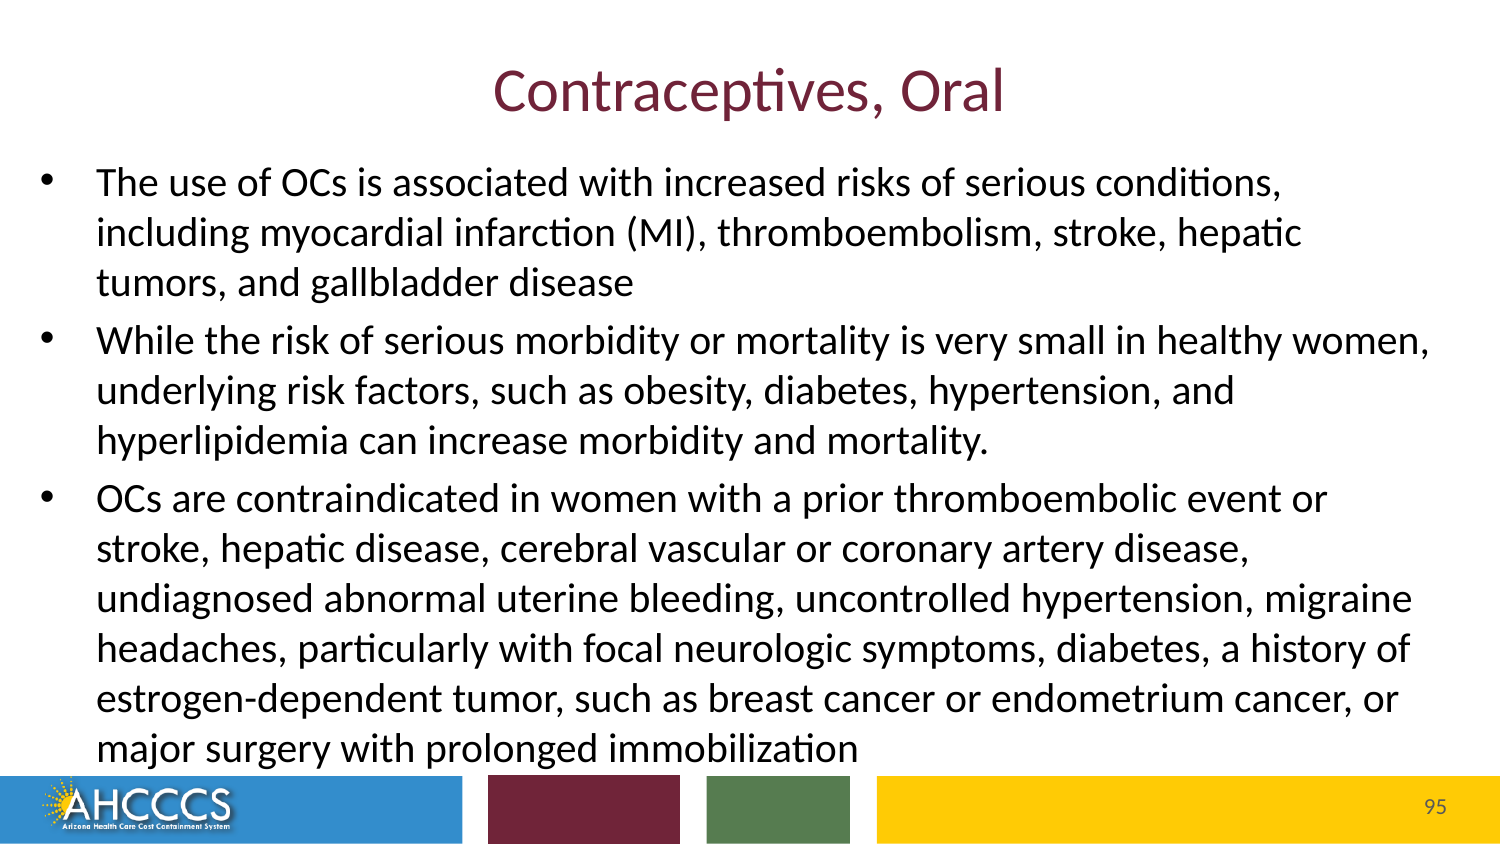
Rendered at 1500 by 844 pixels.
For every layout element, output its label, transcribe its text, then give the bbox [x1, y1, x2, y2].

picture [42, 776, 230, 830]
list The use of OCs is associated with increased risks of serious conditions, including myocardial infarction (MI), thromboembolism, stroke, hepatic tumors, and gallbladder disease While the risk of serious morbidity or mortality is very small in healthy women, underlying risk factors, such as obesity, diabetes, hypertension, and hyperlipidemia can increase morbidity and mortality. OCs are contraindicated in women with a prior thromboembolic event or stroke, hepatic disease, cerebral vascular or coronary artery disease, undiagnosed abnormal uterine bleeding, uncontrolled hypertension, migraine headaches, particularly with focal neurologic symptoms, diabetes, a history of estrogen-dependent tumor, such as breast cancer or endometrium cancer, or major surgery with prolonged immobilization [24, 146, 1450, 775]
title Contraceptives, Oral [75, 22, 1425, 146]
